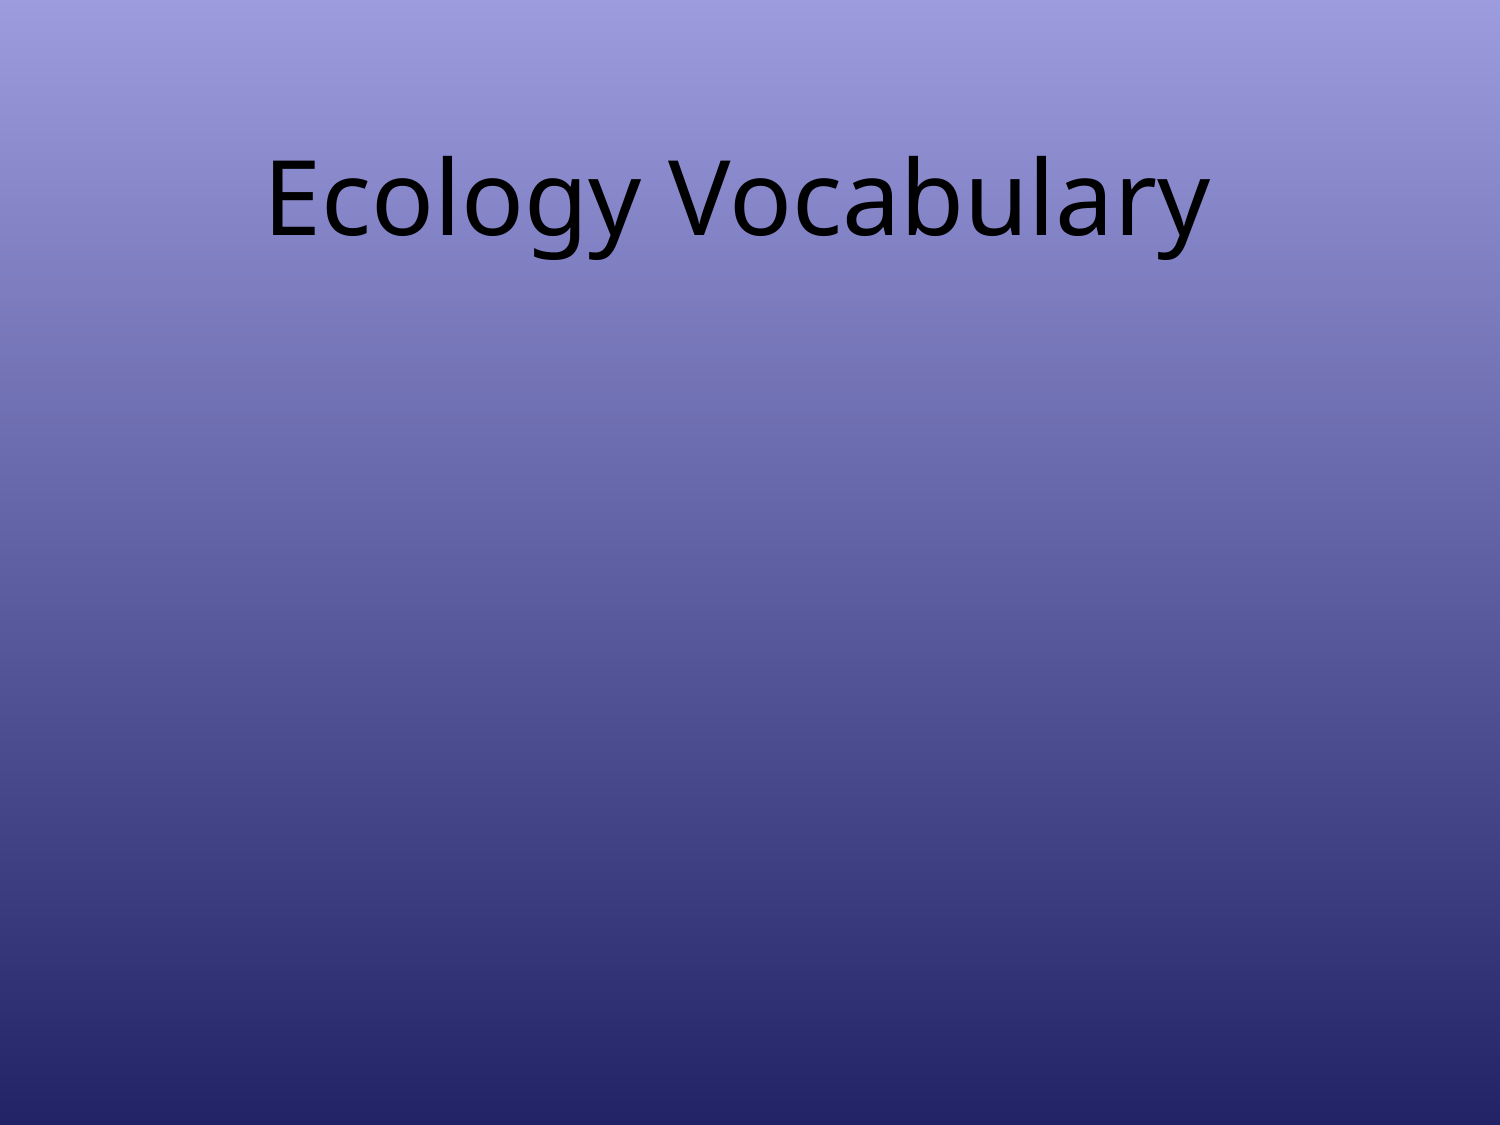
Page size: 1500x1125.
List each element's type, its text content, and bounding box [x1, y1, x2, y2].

title Ecology Vocabulary [99, 99, 1375, 288]
